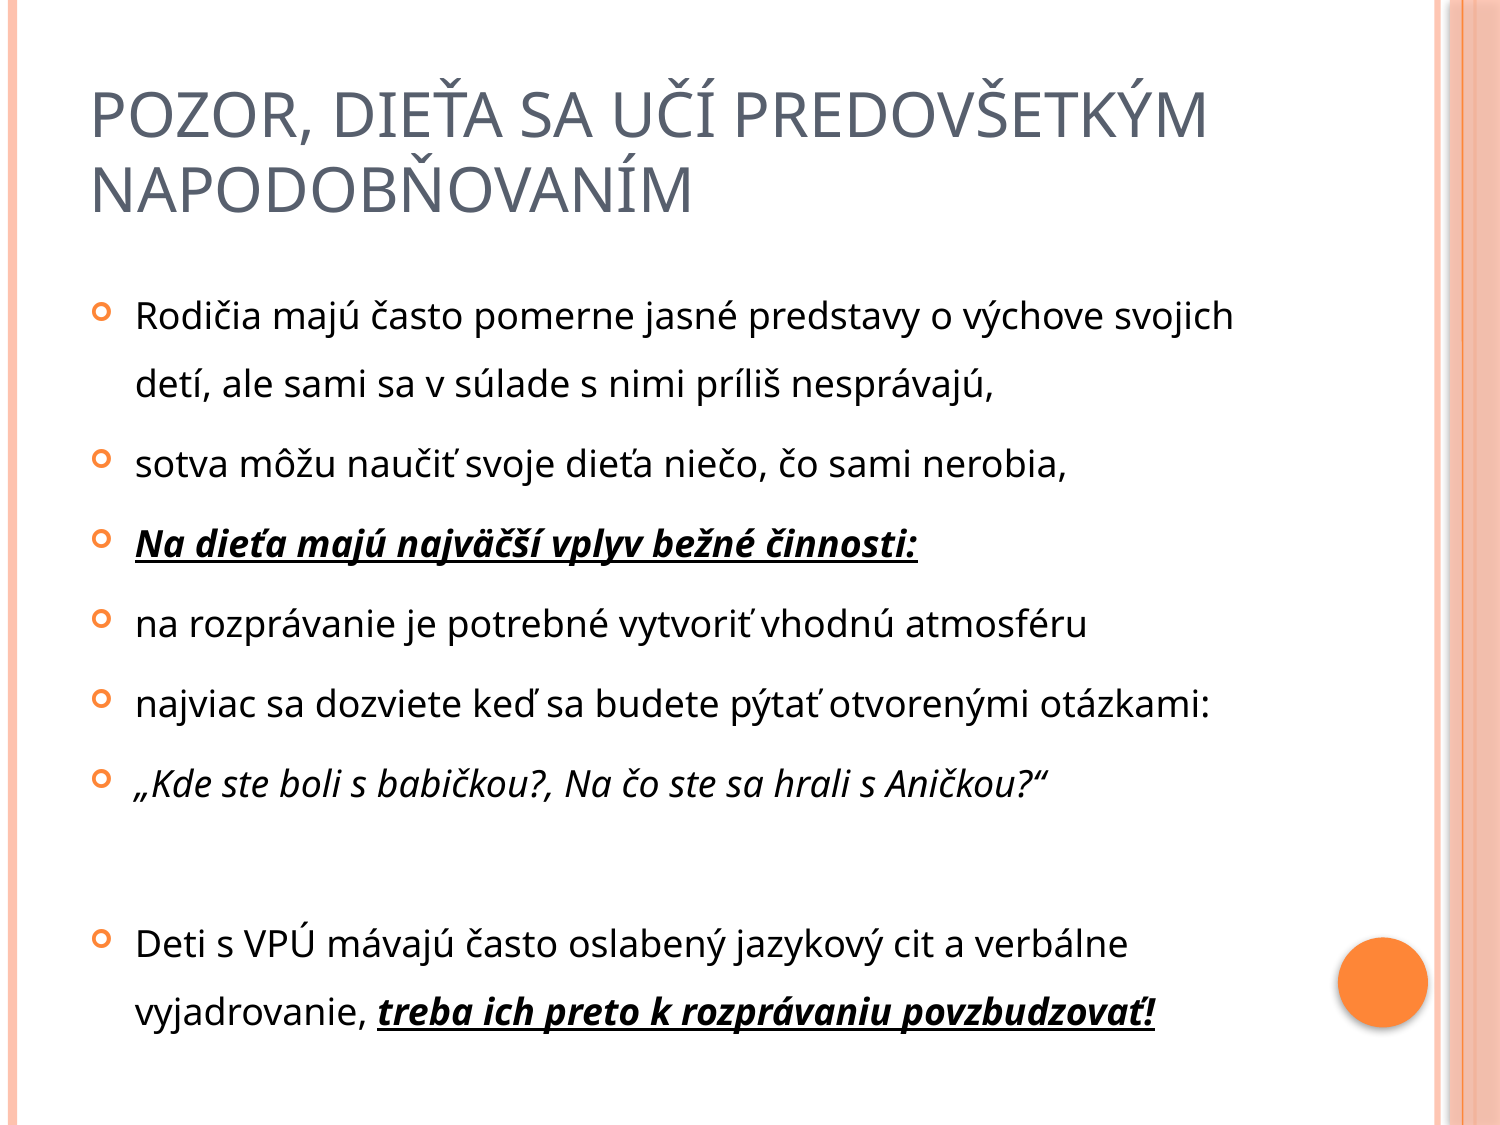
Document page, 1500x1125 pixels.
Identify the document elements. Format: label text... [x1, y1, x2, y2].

title Pozor, dieťa sa učí predovšetkým napodobňovaním [75, 45, 1300, 233]
list Rodičia majú často pomerne jasné predstavy o výchove svojich detí, ale sami sa v súlade s nimi príliš nesprávajú, sotva môžu naučiť svoje dieťa niečo, čo sami nerobia, Na dieťa majú najväčší vplyv bežné činnosti: na rozprávanie je potrebné vytvoriť vhodnú atmosféru najviac sa dozviete keď sa budete pýtať otvorenými otázkami: „Kde ste boli s babičkou?, Na čo ste sa hrali s Aničkou?“ Deti s VPÚ mávajú často oslabený jazykový cit a verbálne vyjadrovanie, treba ich preto k rozprávaniu povzbudzovať! [75, 262, 1300, 1062]
